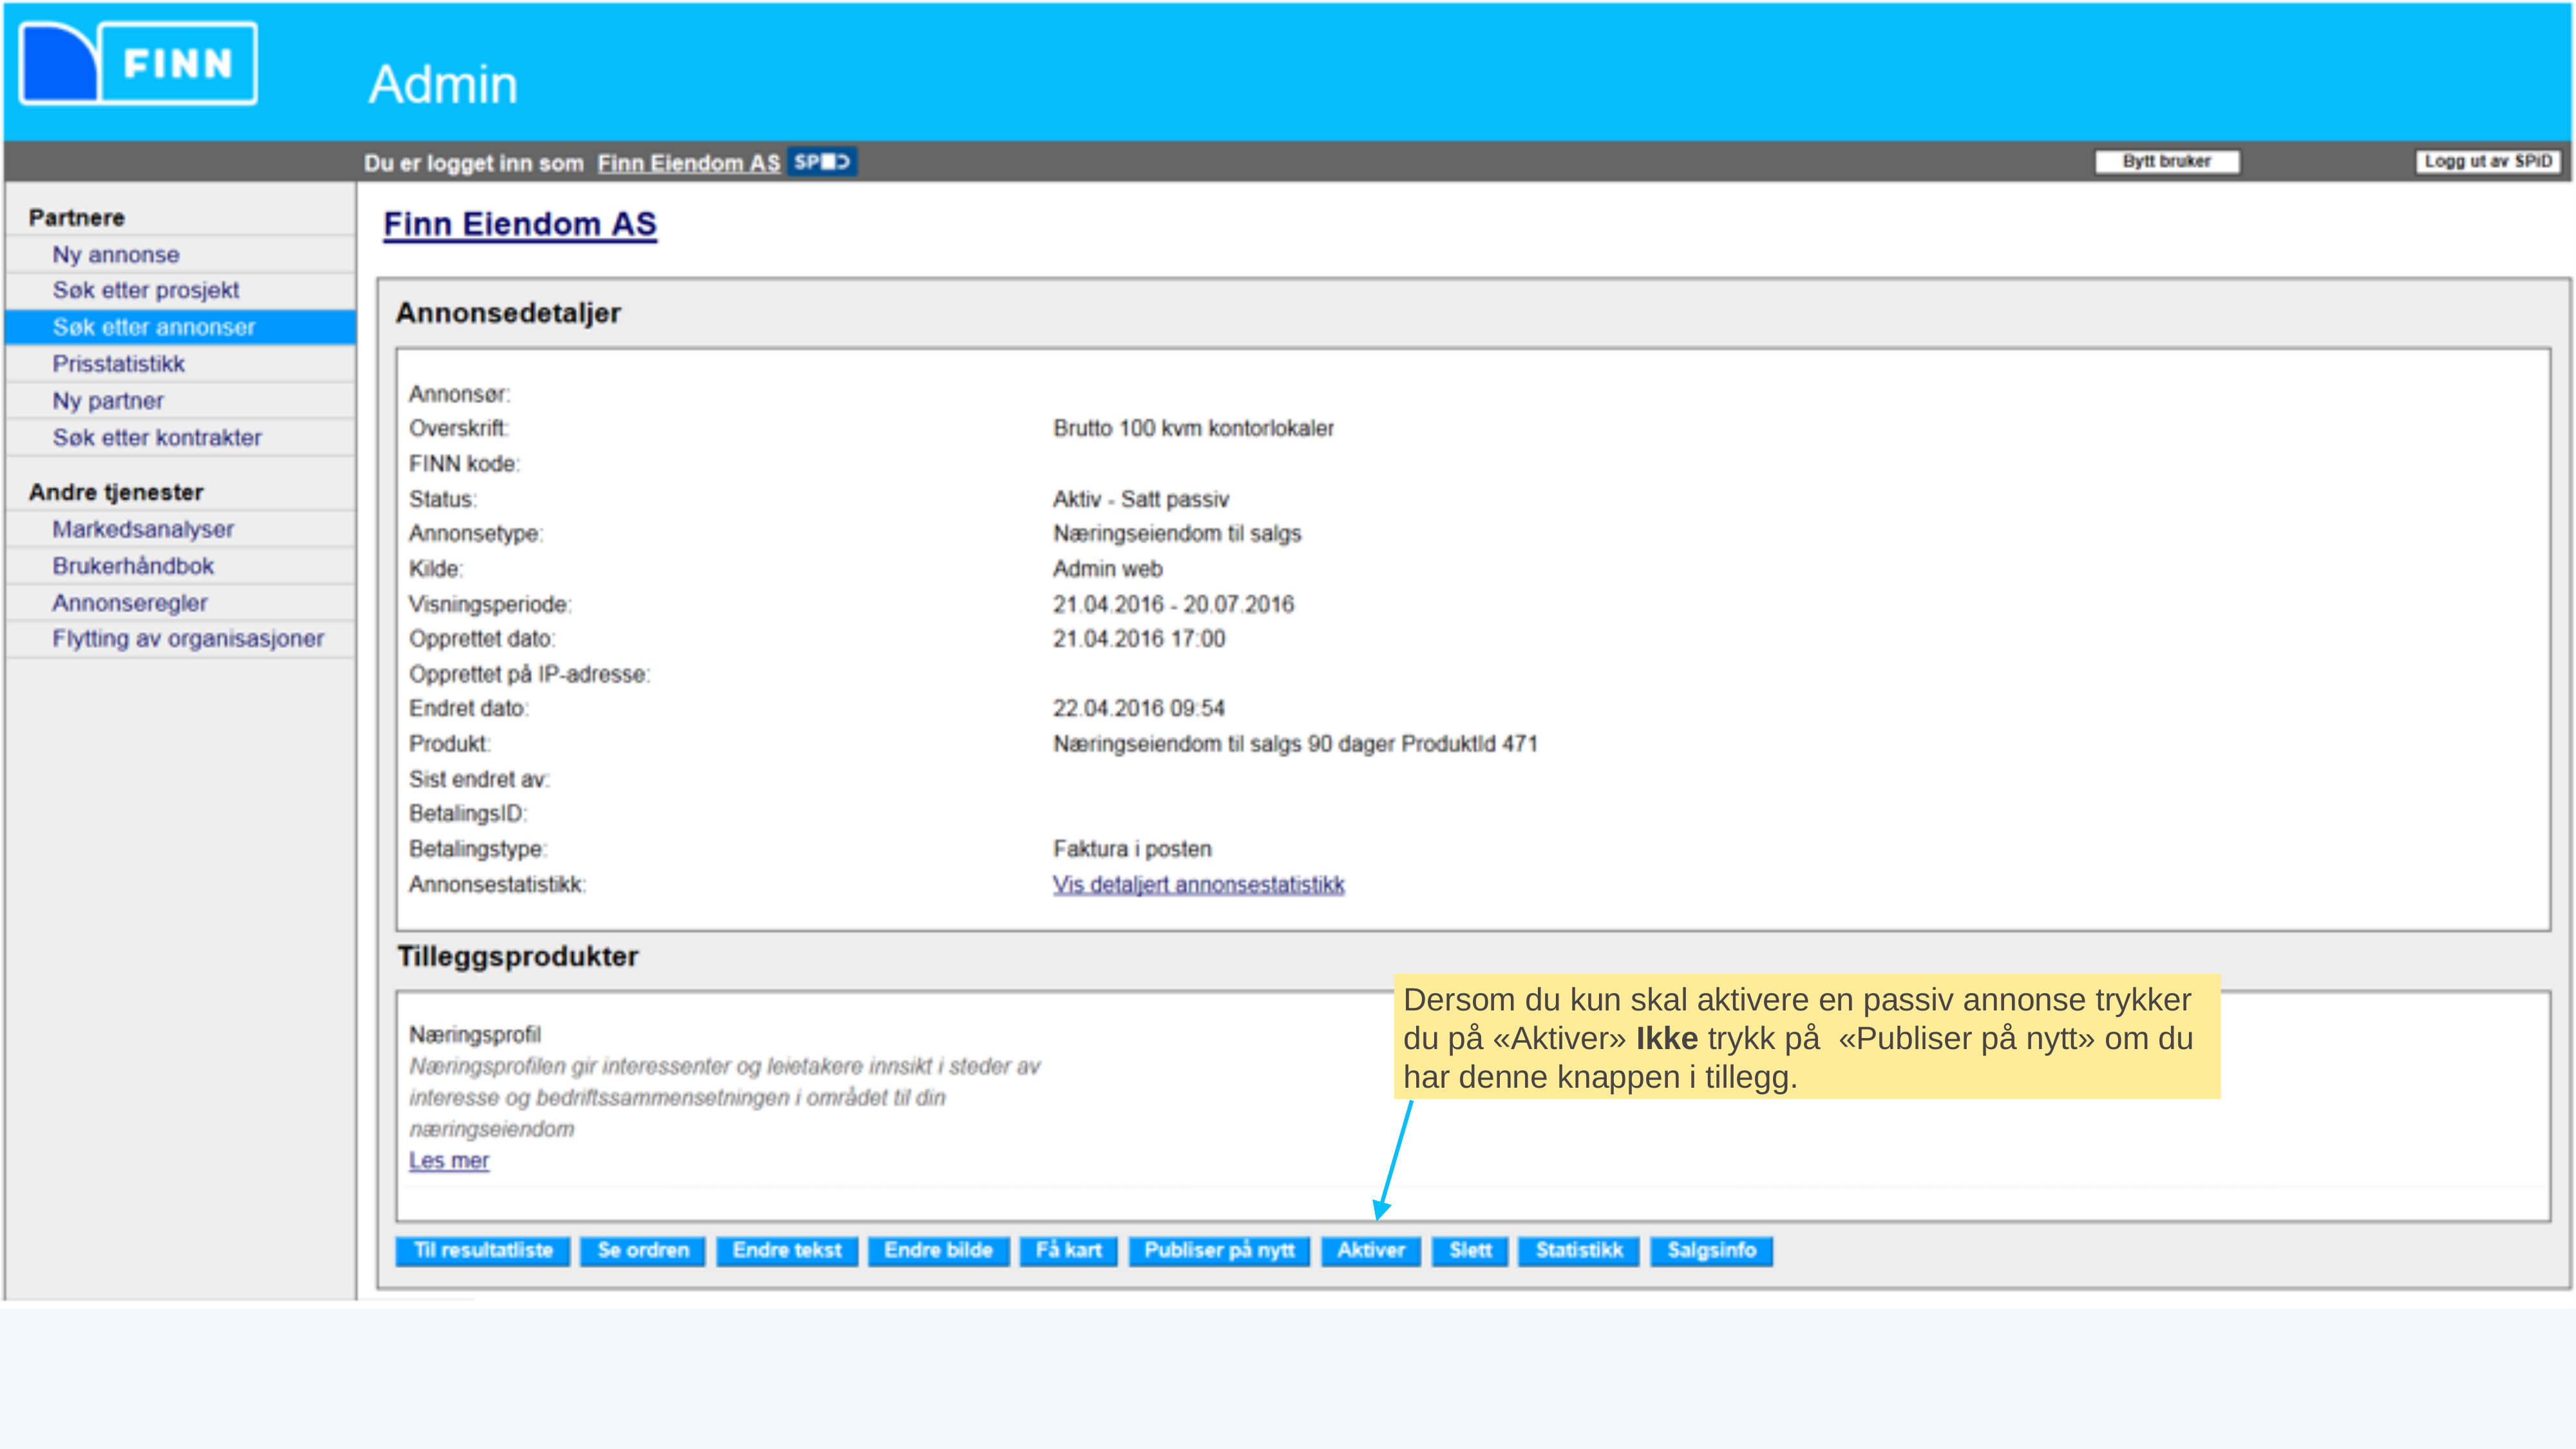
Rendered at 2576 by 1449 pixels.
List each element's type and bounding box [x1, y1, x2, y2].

picture [0, 0, 2576, 1309]
text_box [1376, 1100, 1412, 1222]
